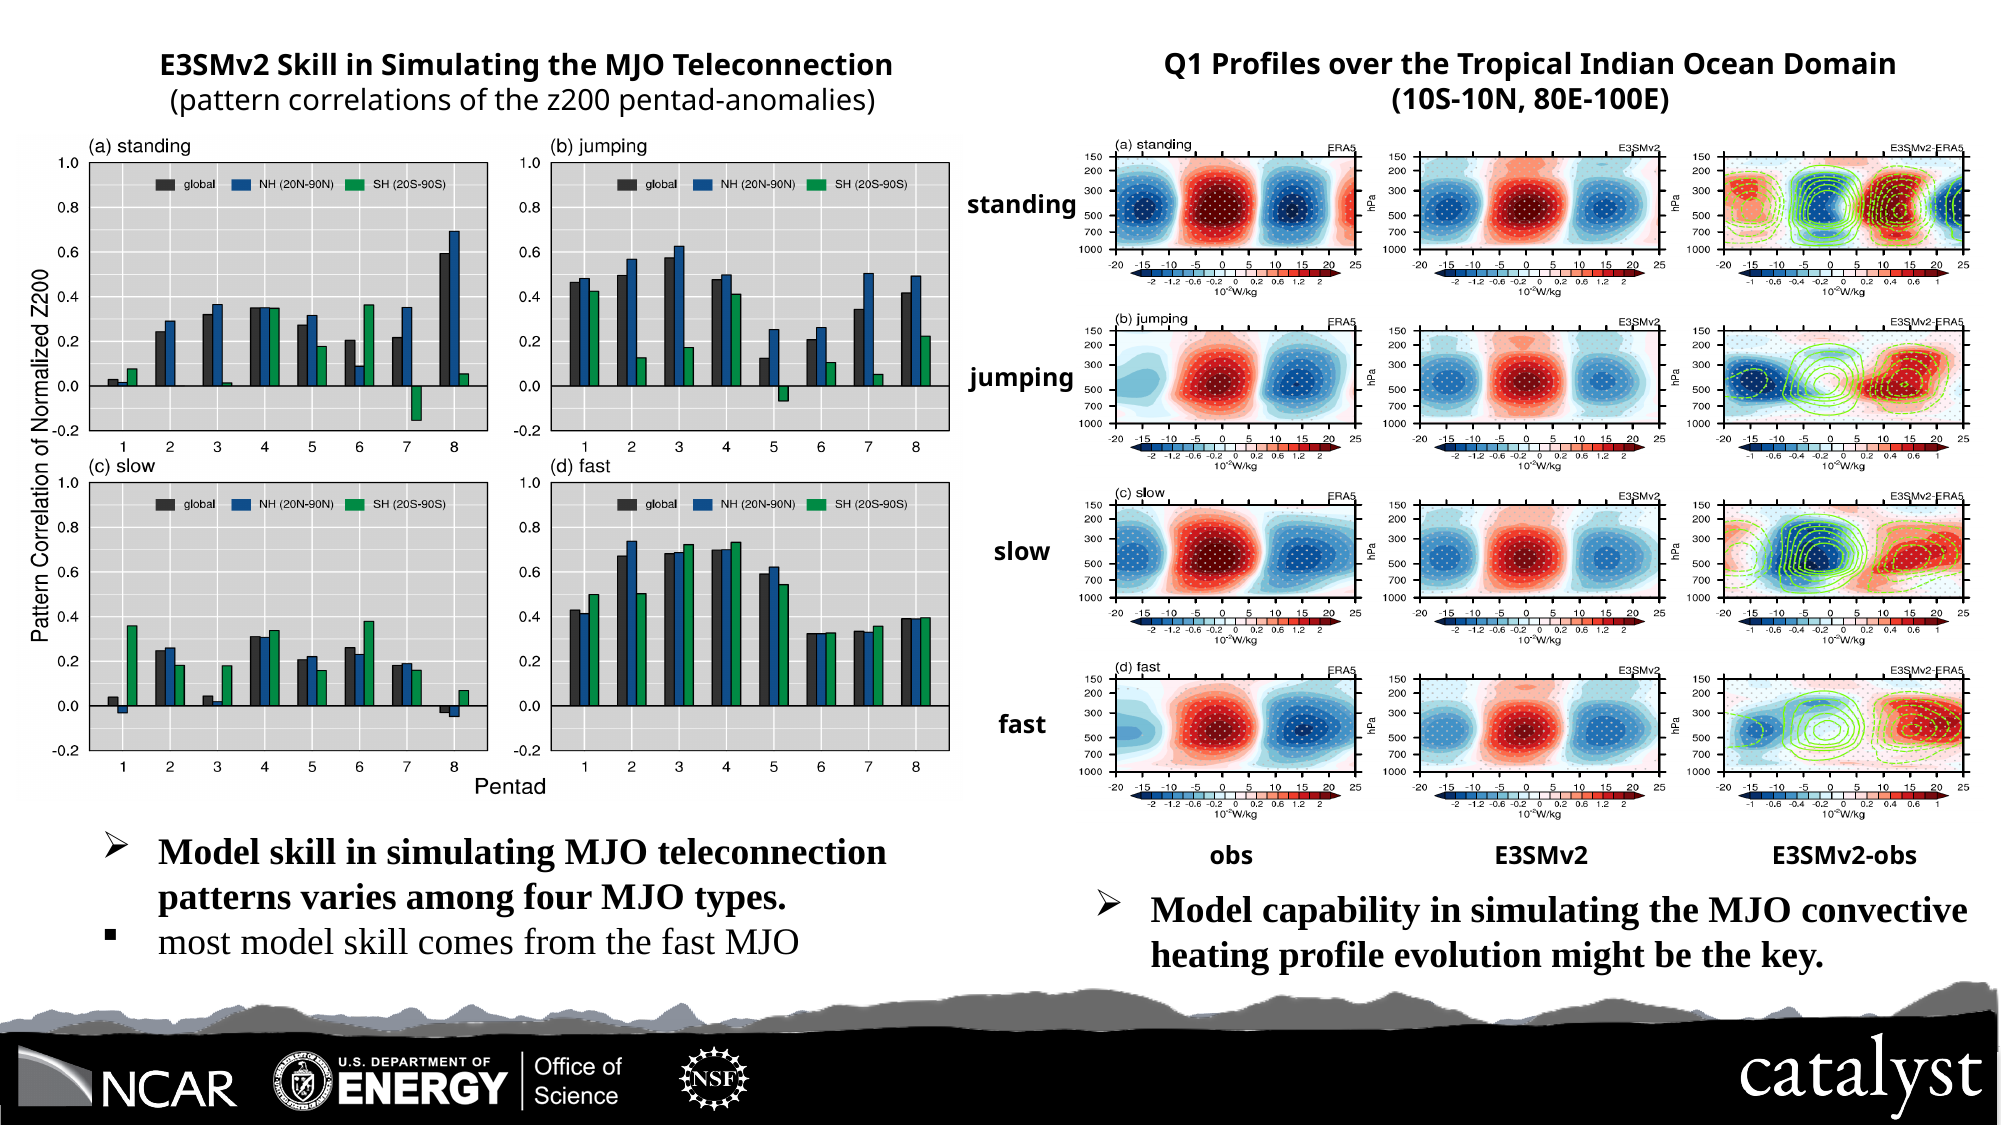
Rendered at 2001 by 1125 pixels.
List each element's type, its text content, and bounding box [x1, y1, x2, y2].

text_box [941, 38, 1984, 879]
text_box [16, 38, 941, 801]
text_box Model capability in simulating the MJO convective heating profile evolution might be the key. [1079, 878, 2000, 983]
picture [0, 977, 1999, 1052]
picture [273, 1051, 622, 1111]
text_box Model skill in simulating MJO teleconnection patterns varies among four MJO types. most model skill comes from the fast MJO [87, 819, 942, 970]
